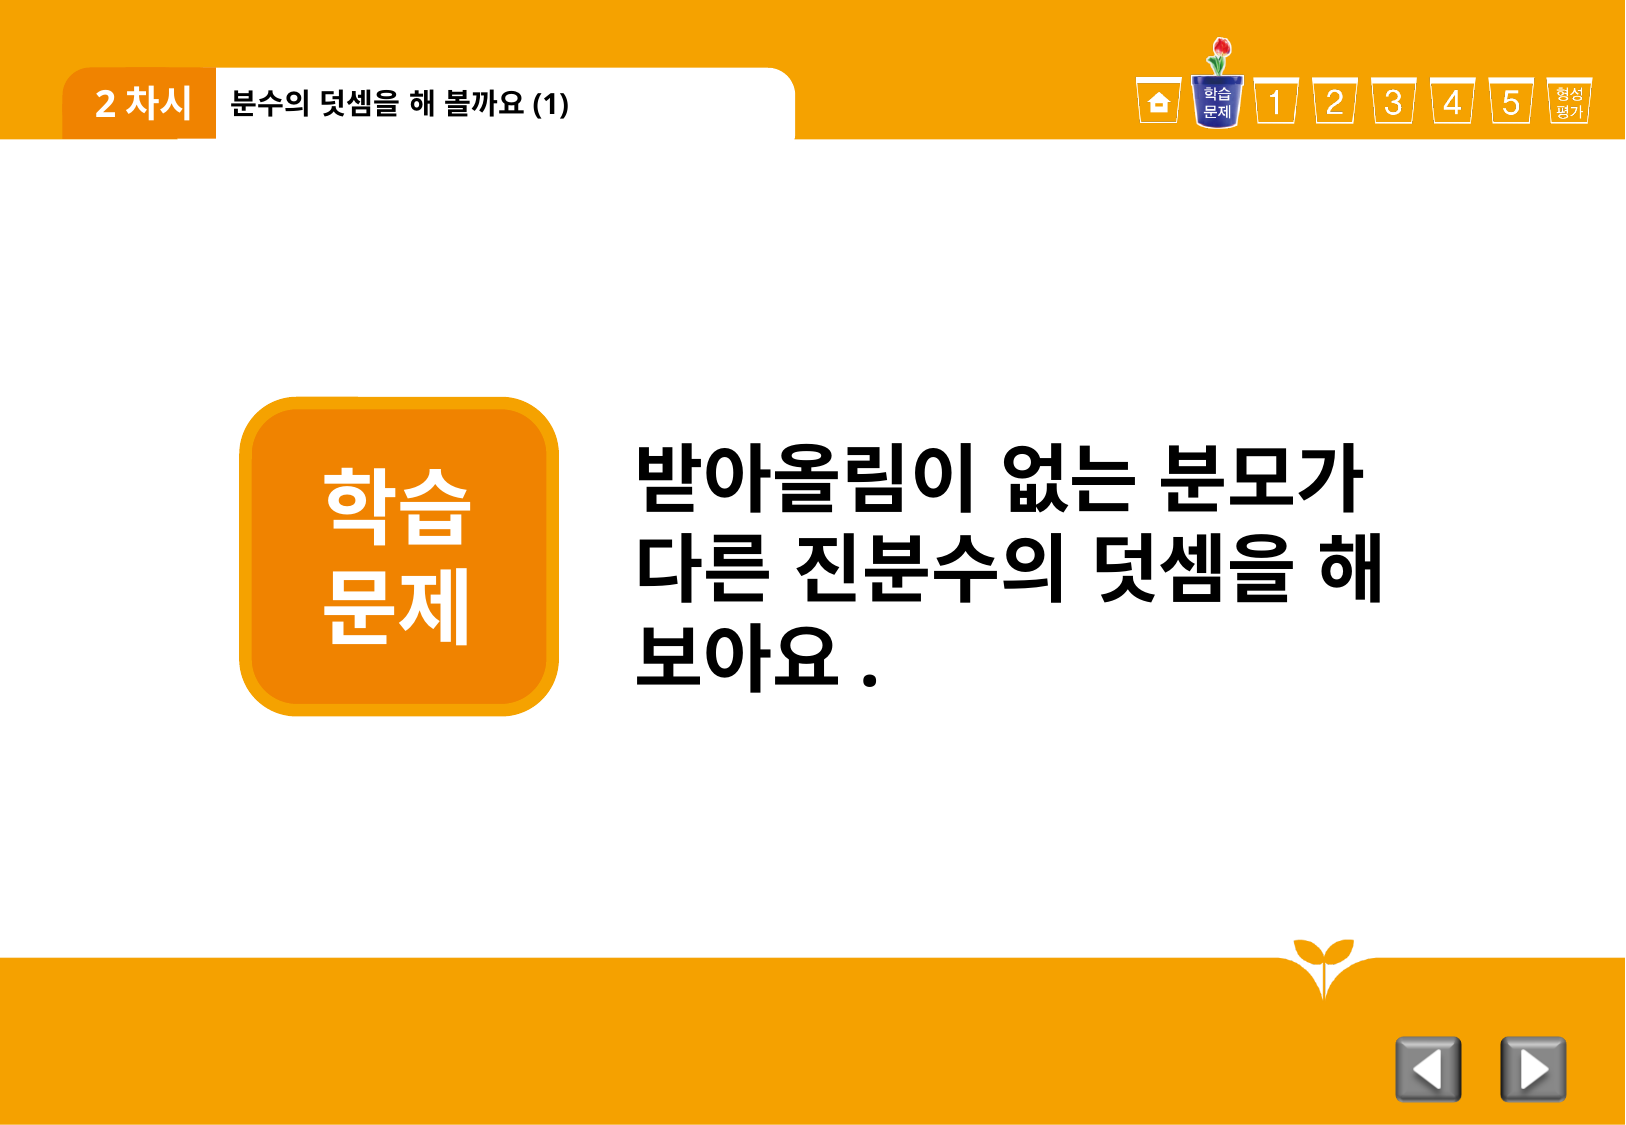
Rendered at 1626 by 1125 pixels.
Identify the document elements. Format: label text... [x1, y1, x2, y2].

text_box 분수의 덧셈을 해 볼까요(1) [215, 78, 813, 128]
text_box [1130, 28, 1615, 150]
text_box 학습 문제 [306, 447, 498, 663]
text_box 2차시 [80, 72, 228, 132]
text_box 받아올림이 없는 분모가 다른 진분수의 덧셈을 해 보아요. [619, 424, 1428, 710]
picture [0, 939, 1625, 1125]
